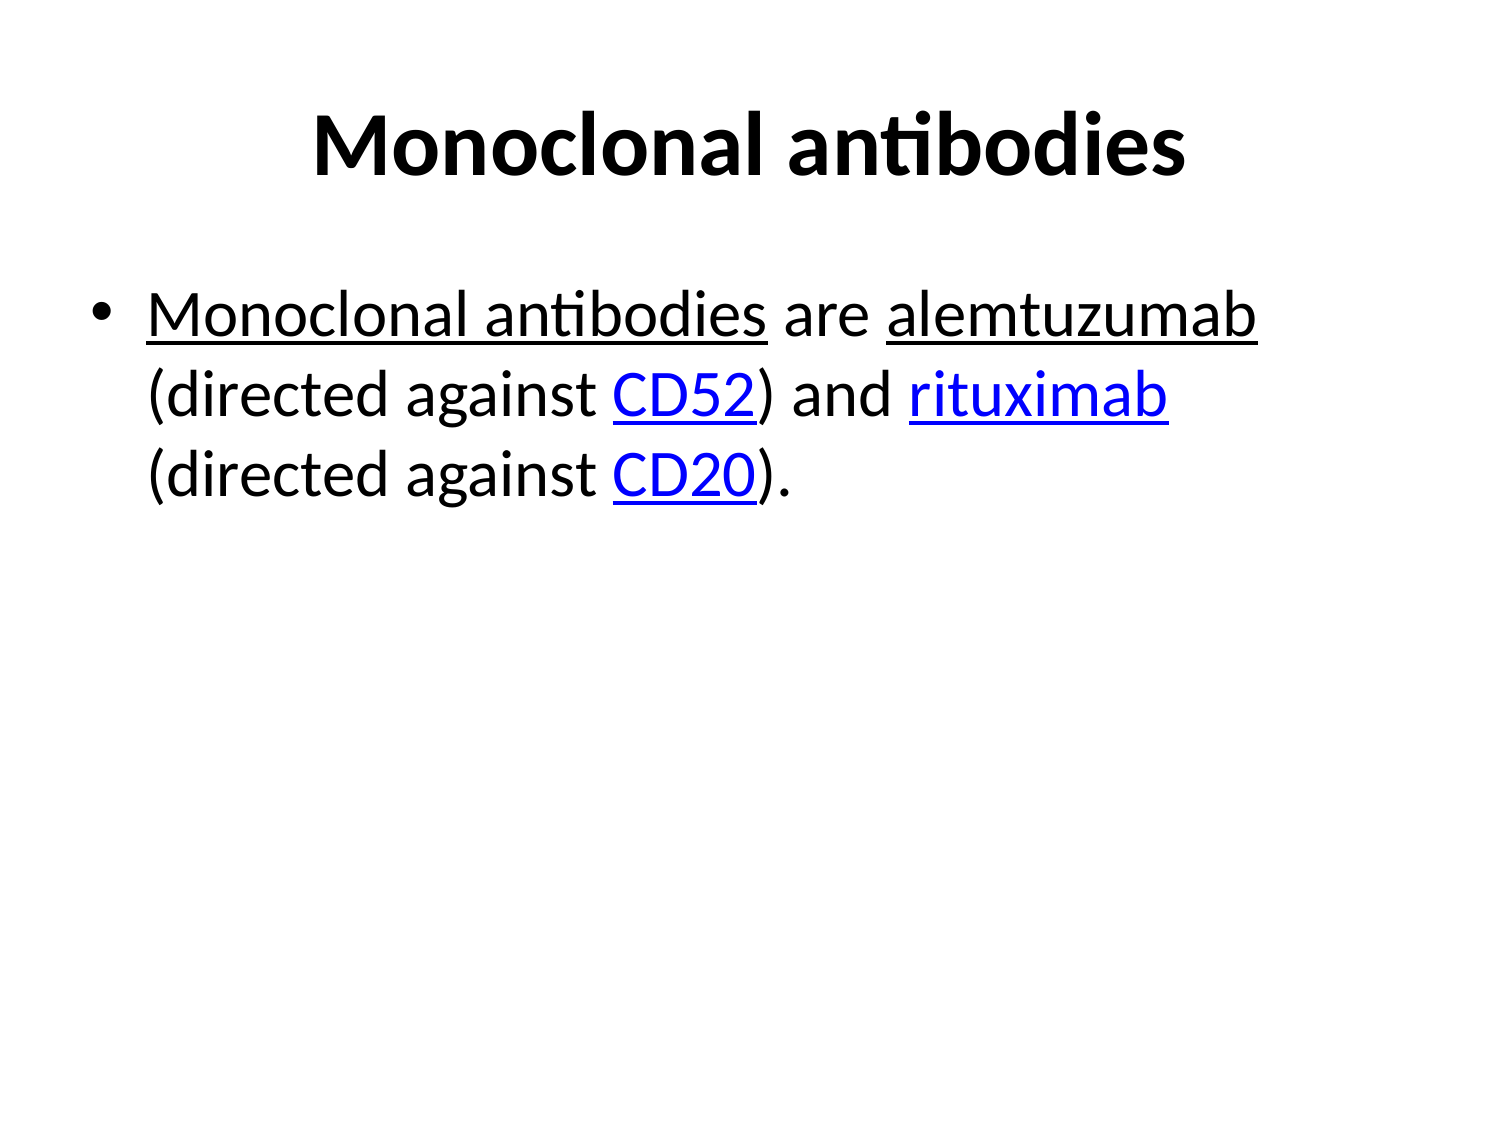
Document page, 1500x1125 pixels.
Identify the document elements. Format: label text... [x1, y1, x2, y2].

list Monoclonal antibodies are alemtuzumab (directed against CD52) and rituximab (directed against CD20). [75, 262, 1425, 1005]
title Monoclonal antibodies [75, 45, 1425, 233]
